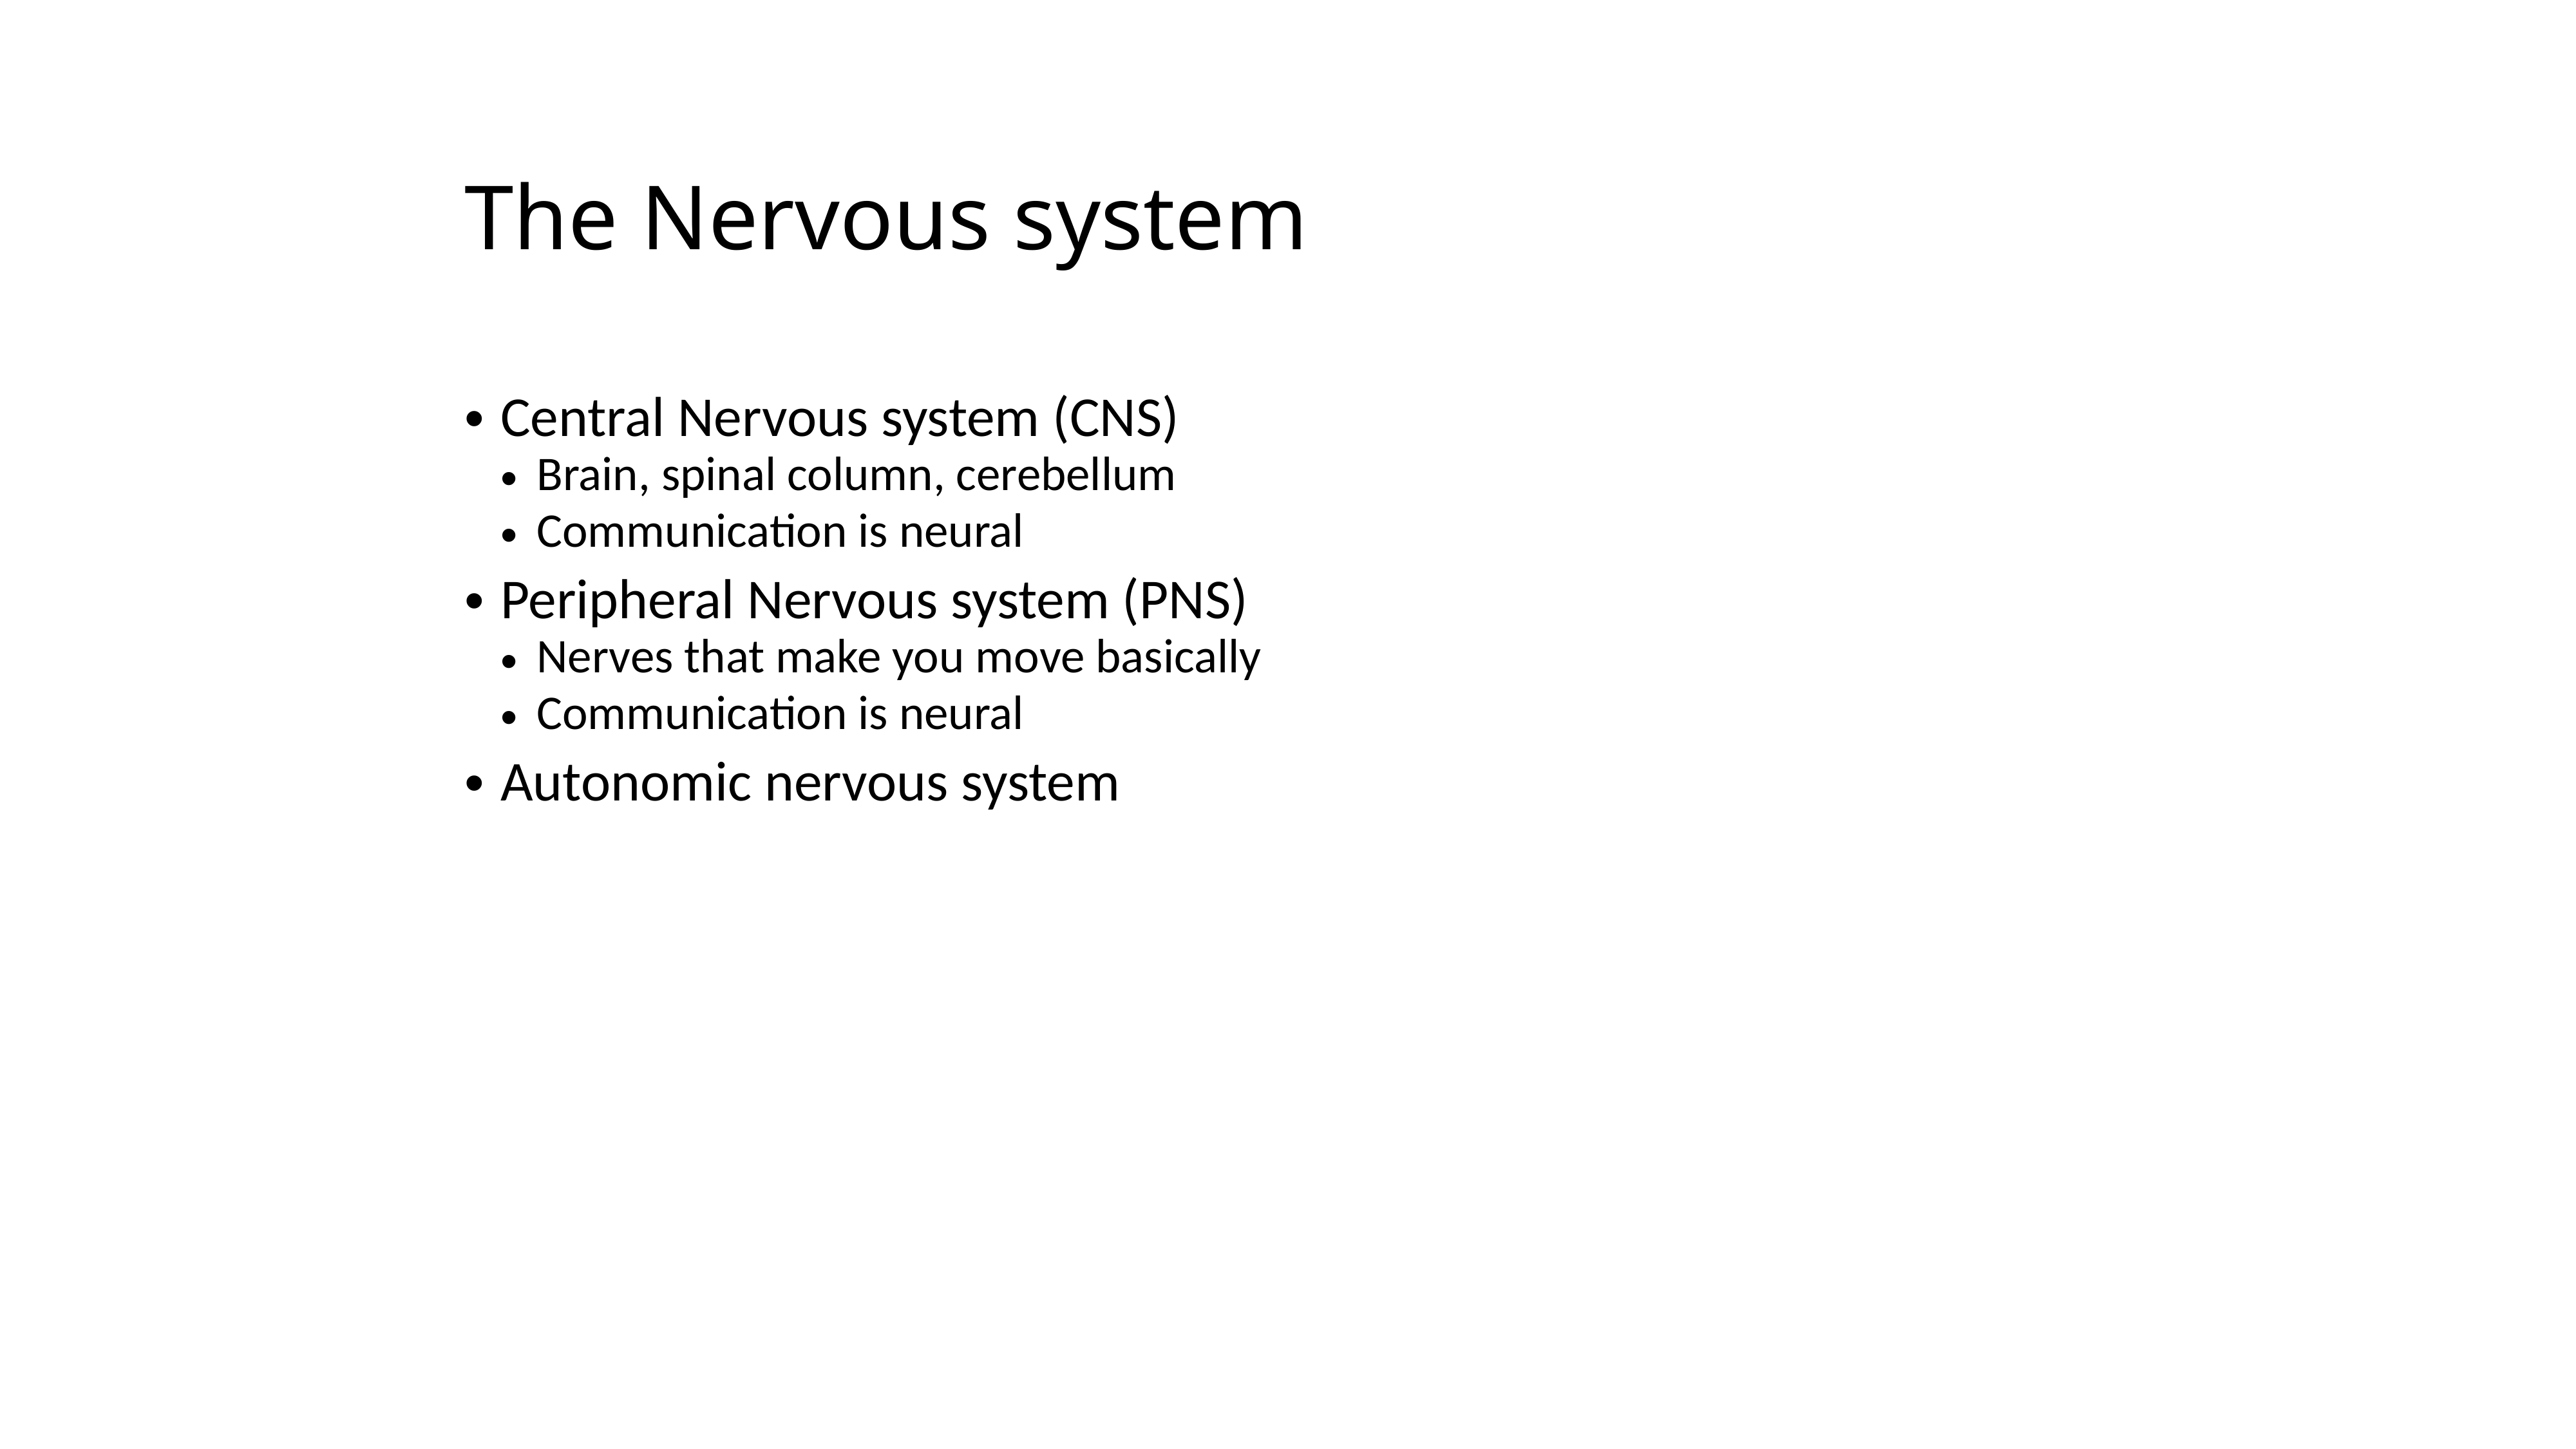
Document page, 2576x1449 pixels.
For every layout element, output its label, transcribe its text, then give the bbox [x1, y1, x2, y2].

list Central Nervous system (CNS) Brain, spinal column, cerebellum Communication is neural Peripheral Nervous system (PNS) Nerves that make you move basically Communication is neural Autonomic nervous system [453, 384, 2123, 1307]
title The Nervous system [453, 76, 2123, 359]
